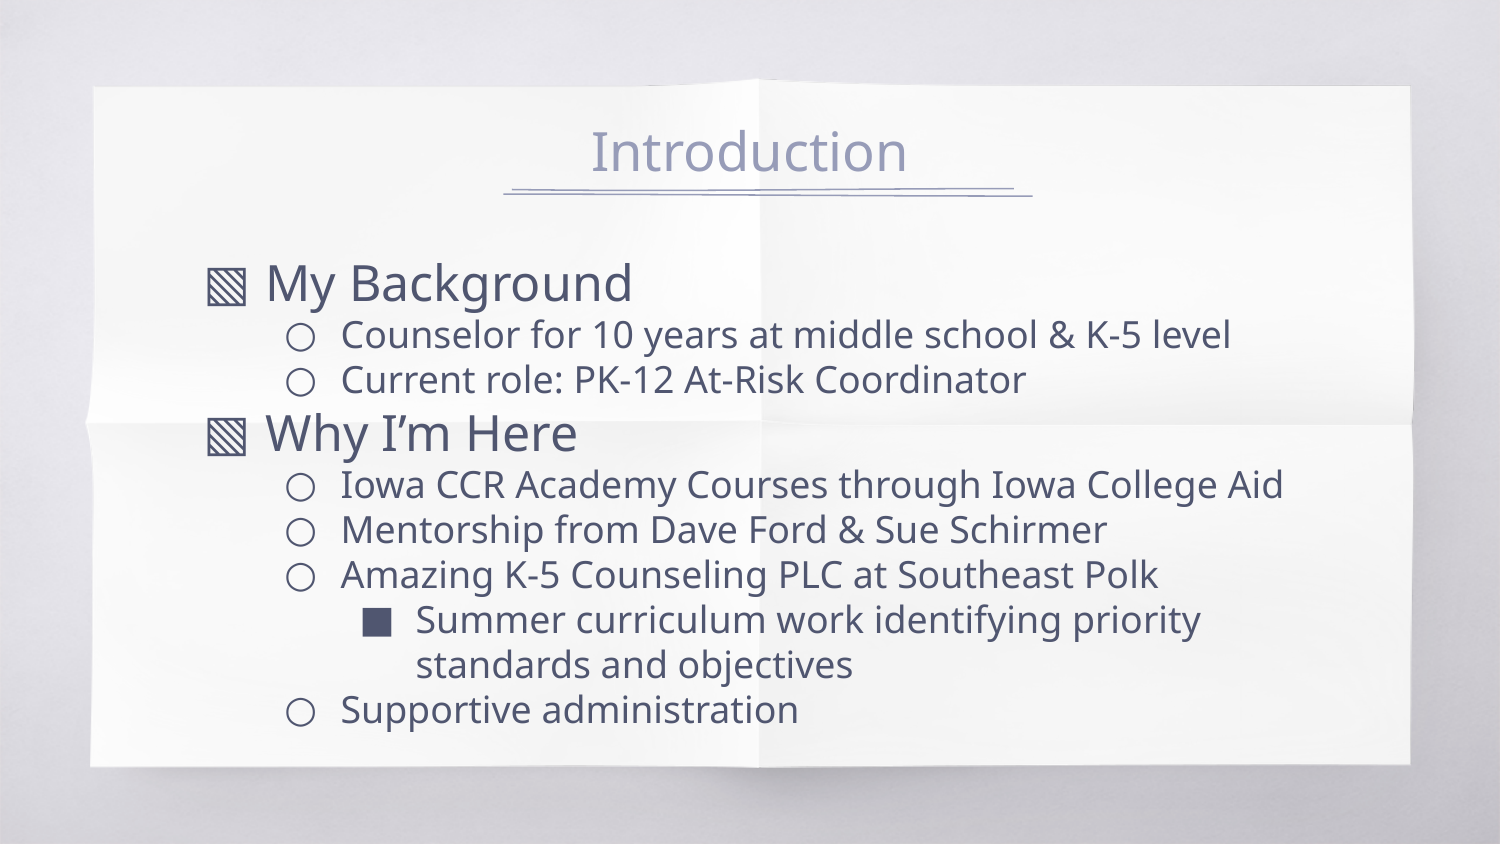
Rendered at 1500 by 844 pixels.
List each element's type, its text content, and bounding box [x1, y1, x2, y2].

list My Background Counselor for 10 years at middle school & K-5 level Current role: PK-12 At-Risk Coordinator Why I’m Here Iowa CCR Academy Courses through Iowa College Aid Mentorship from Dave Ford & Sue Schirmer Amazing K-5 Counseling PLC at Southeast Polk Summer curriculum work identifying priority standards and objectives Supportive administration [175, 236, 1334, 739]
picture [0, 0, 1500, 844]
title Introduction [168, 84, 1332, 197]
